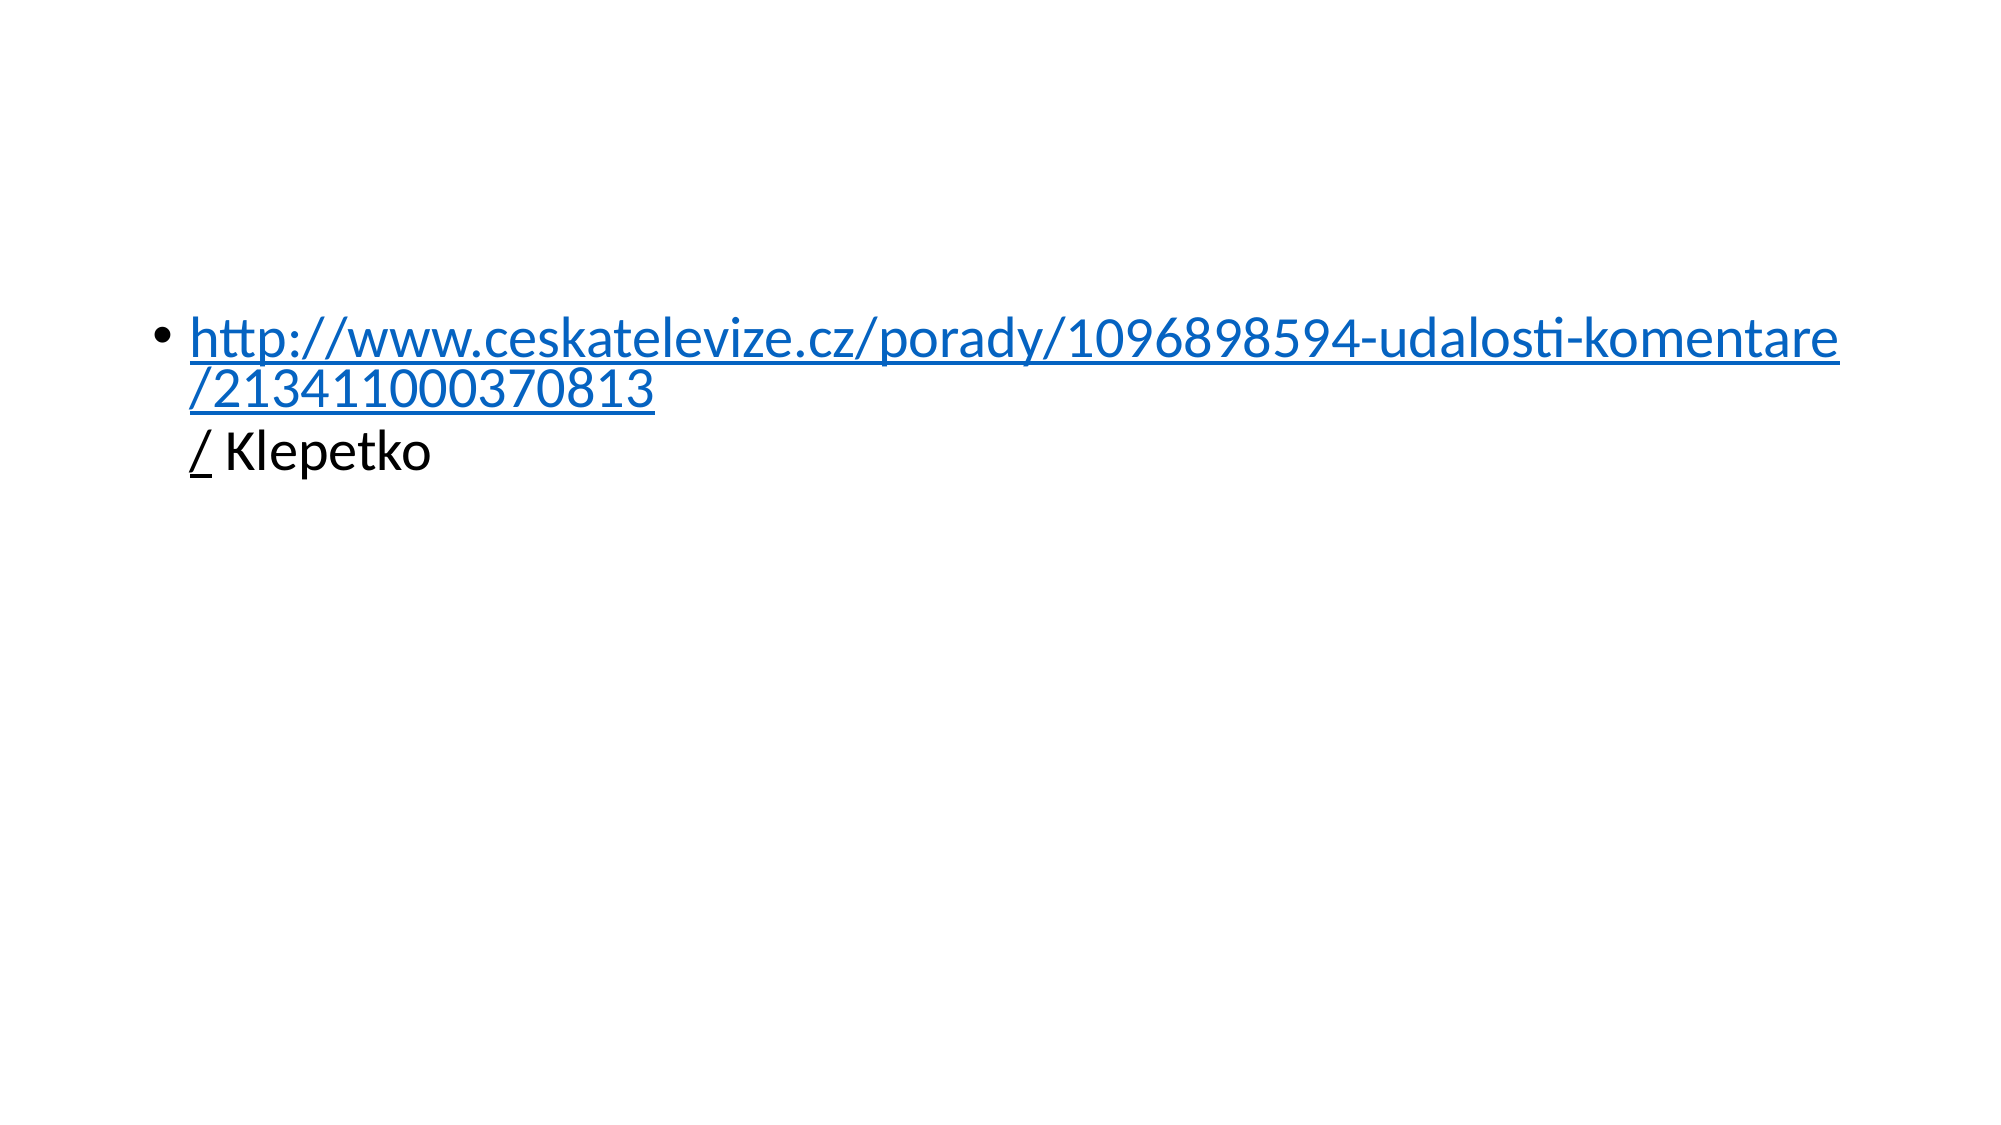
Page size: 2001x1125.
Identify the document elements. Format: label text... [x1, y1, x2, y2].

list http://www.ceskatelevize.cz/porady/1096898594-udalosti-komentare/213411000370813/ Klepetko [137, 299, 1863, 1014]
